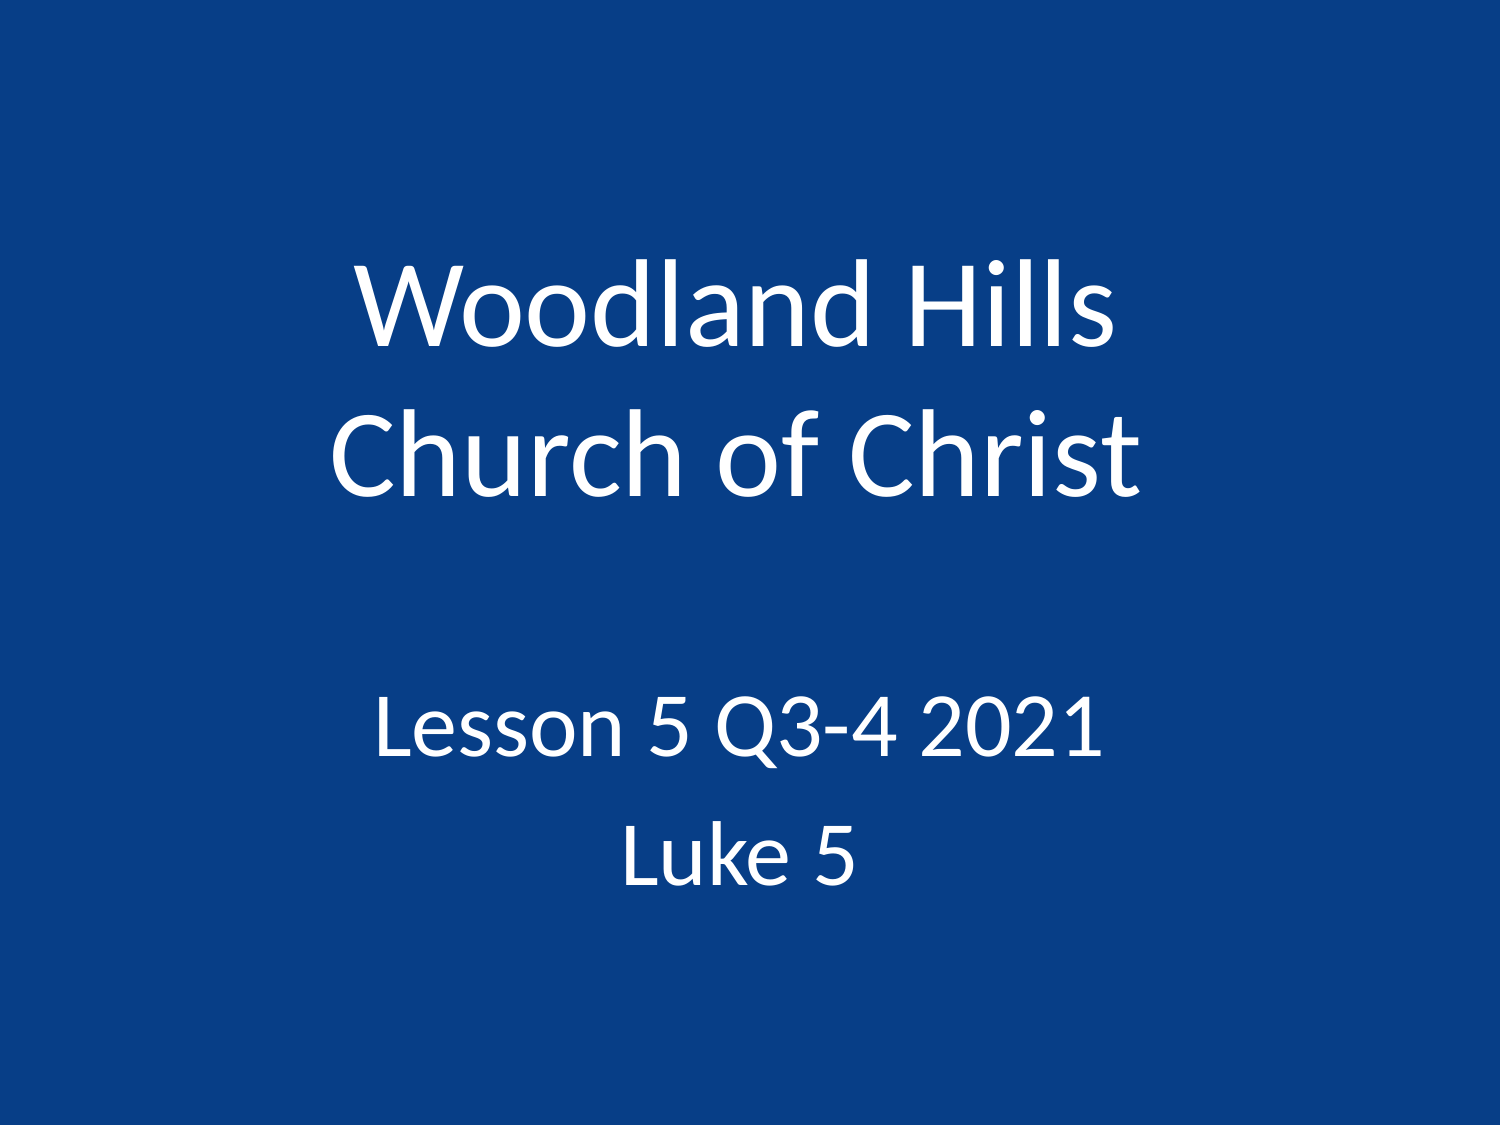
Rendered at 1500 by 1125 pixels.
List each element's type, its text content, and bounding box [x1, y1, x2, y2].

title Woodland Hills Church of Christ [112, 247, 1388, 494]
subtitle Lesson 5 Q3-4 2021 Luke 5 [225, 562, 1275, 913]
